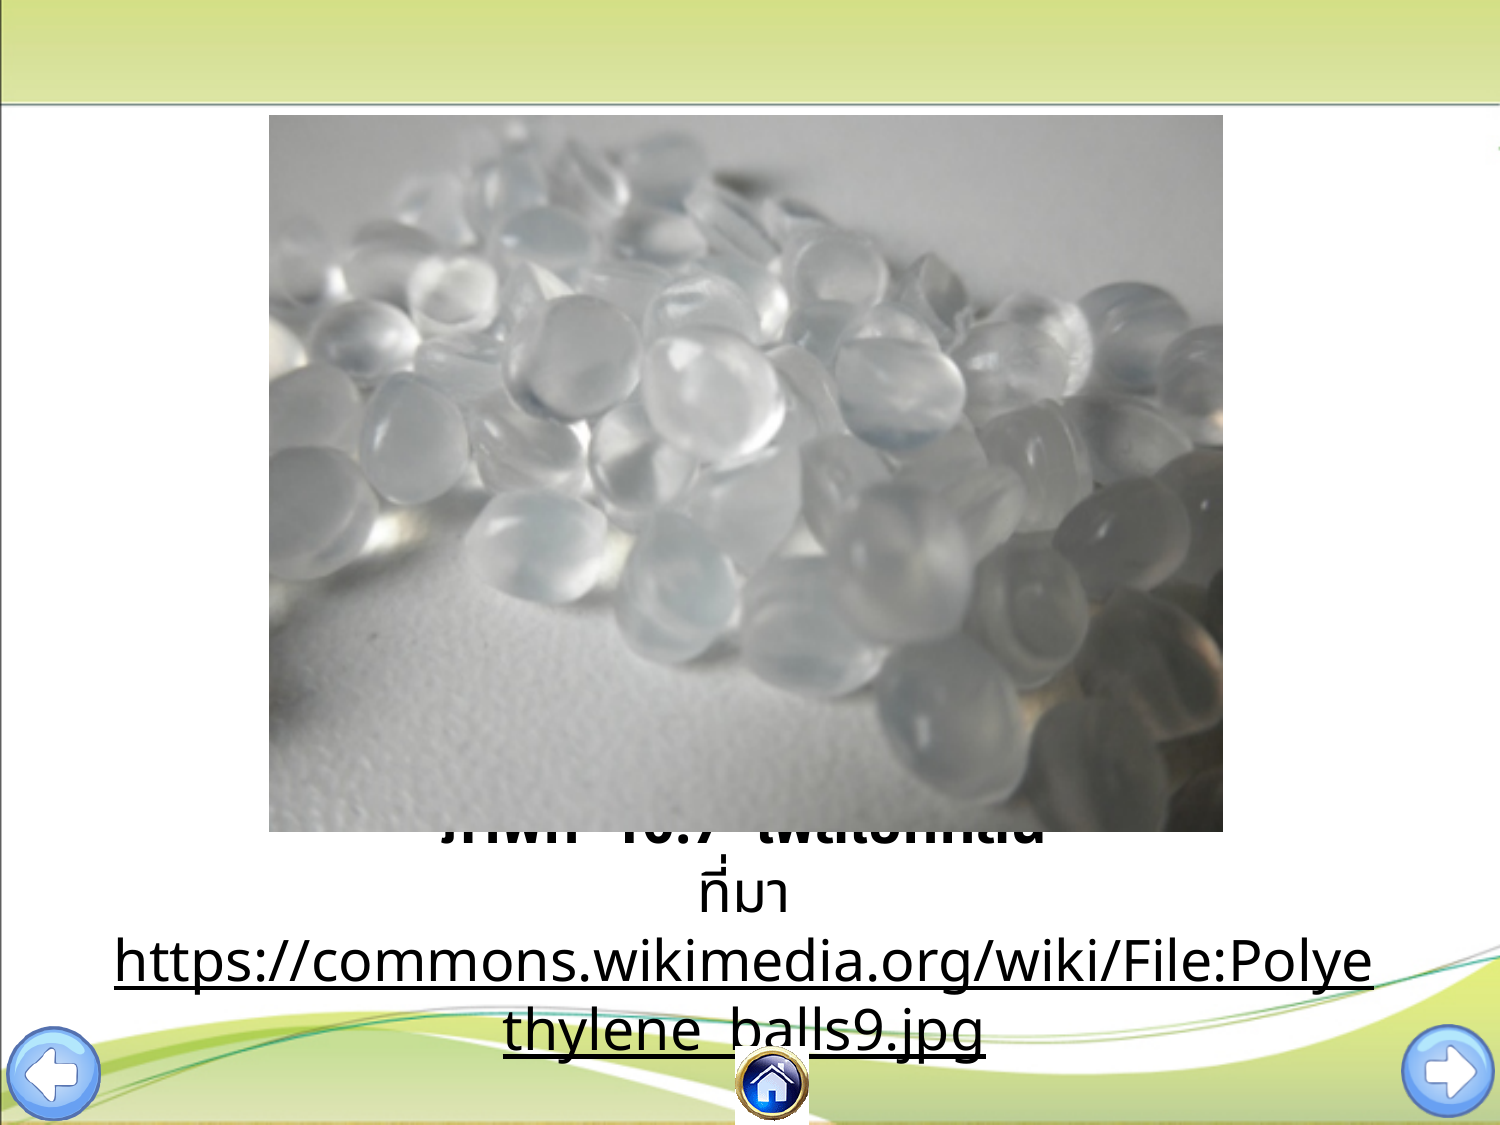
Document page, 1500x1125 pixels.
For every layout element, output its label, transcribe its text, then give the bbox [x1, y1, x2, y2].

title ภาพที่ 10.7 โพลีเอททีลีน ที่มา https://commons.wikimedia.org/wiki/File:Polyethylene_balls9.jpg [93, 777, 1395, 1071]
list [268, 115, 1223, 832]
picture [0, 0, 1500, 1125]
